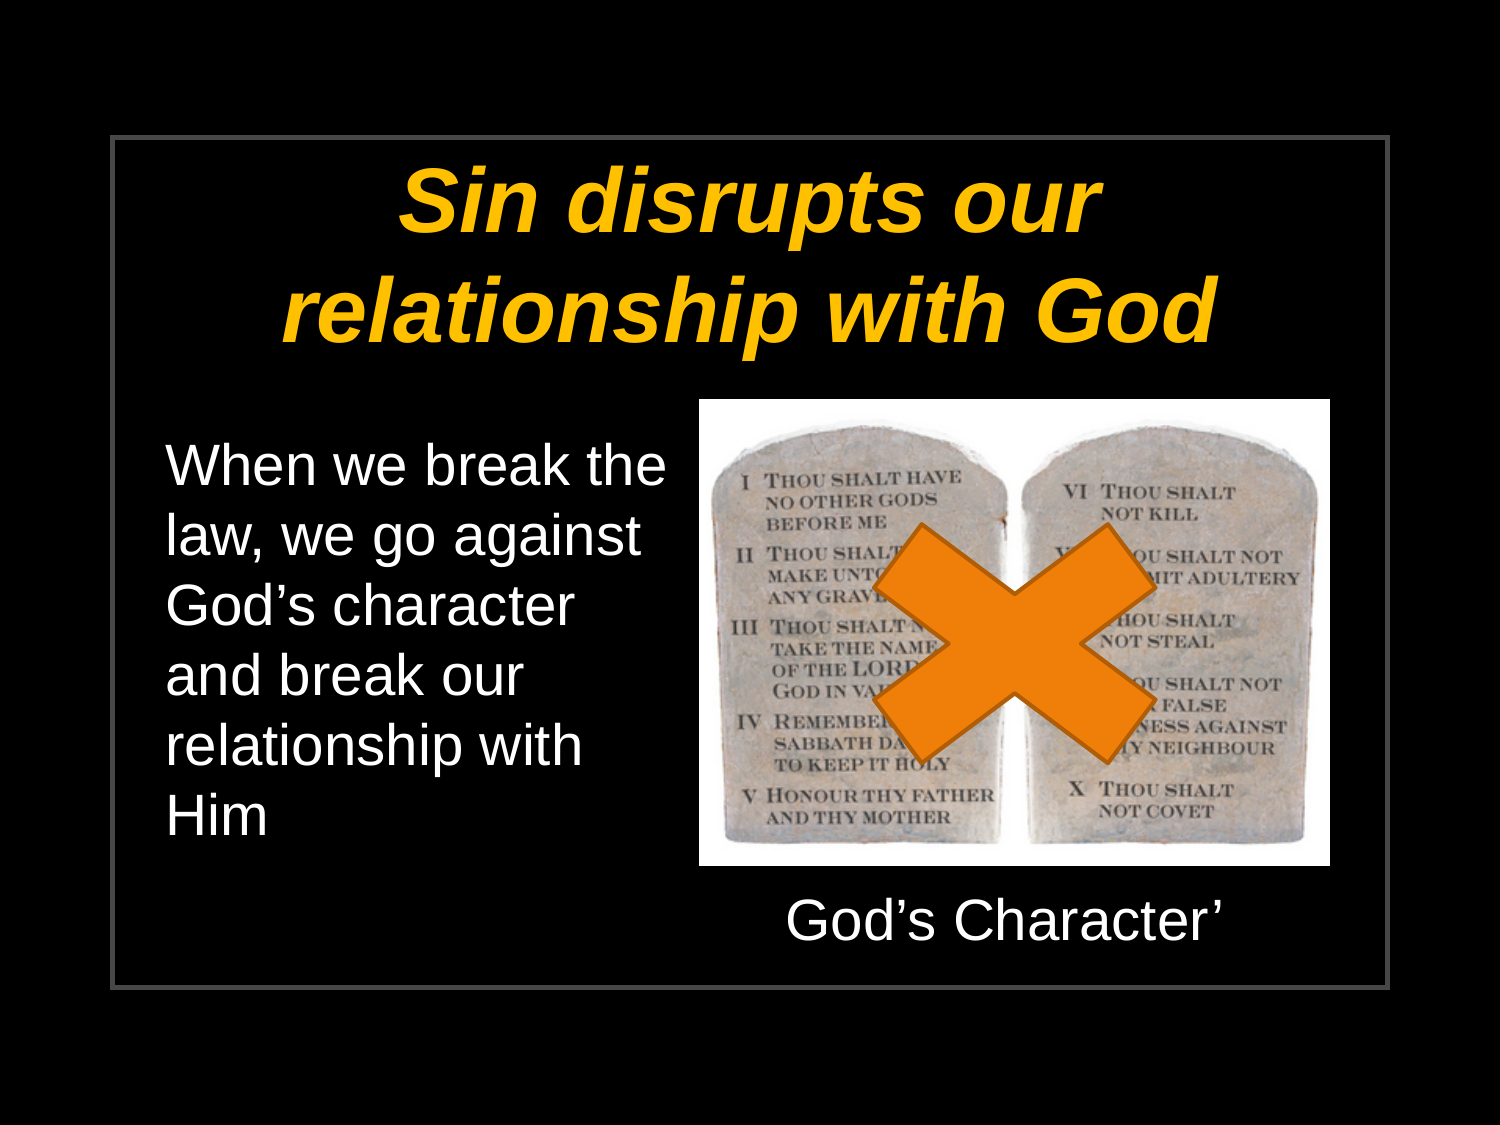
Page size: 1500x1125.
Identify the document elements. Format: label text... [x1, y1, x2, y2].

title Sin disrupts our relationship with God [112, 99, 1388, 401]
picture [699, 399, 1330, 866]
text_box God’s Character’ [760, 875, 1250, 960]
list When we break the law, we go against God’s character and break our relationship with Him [112, 412, 700, 963]
